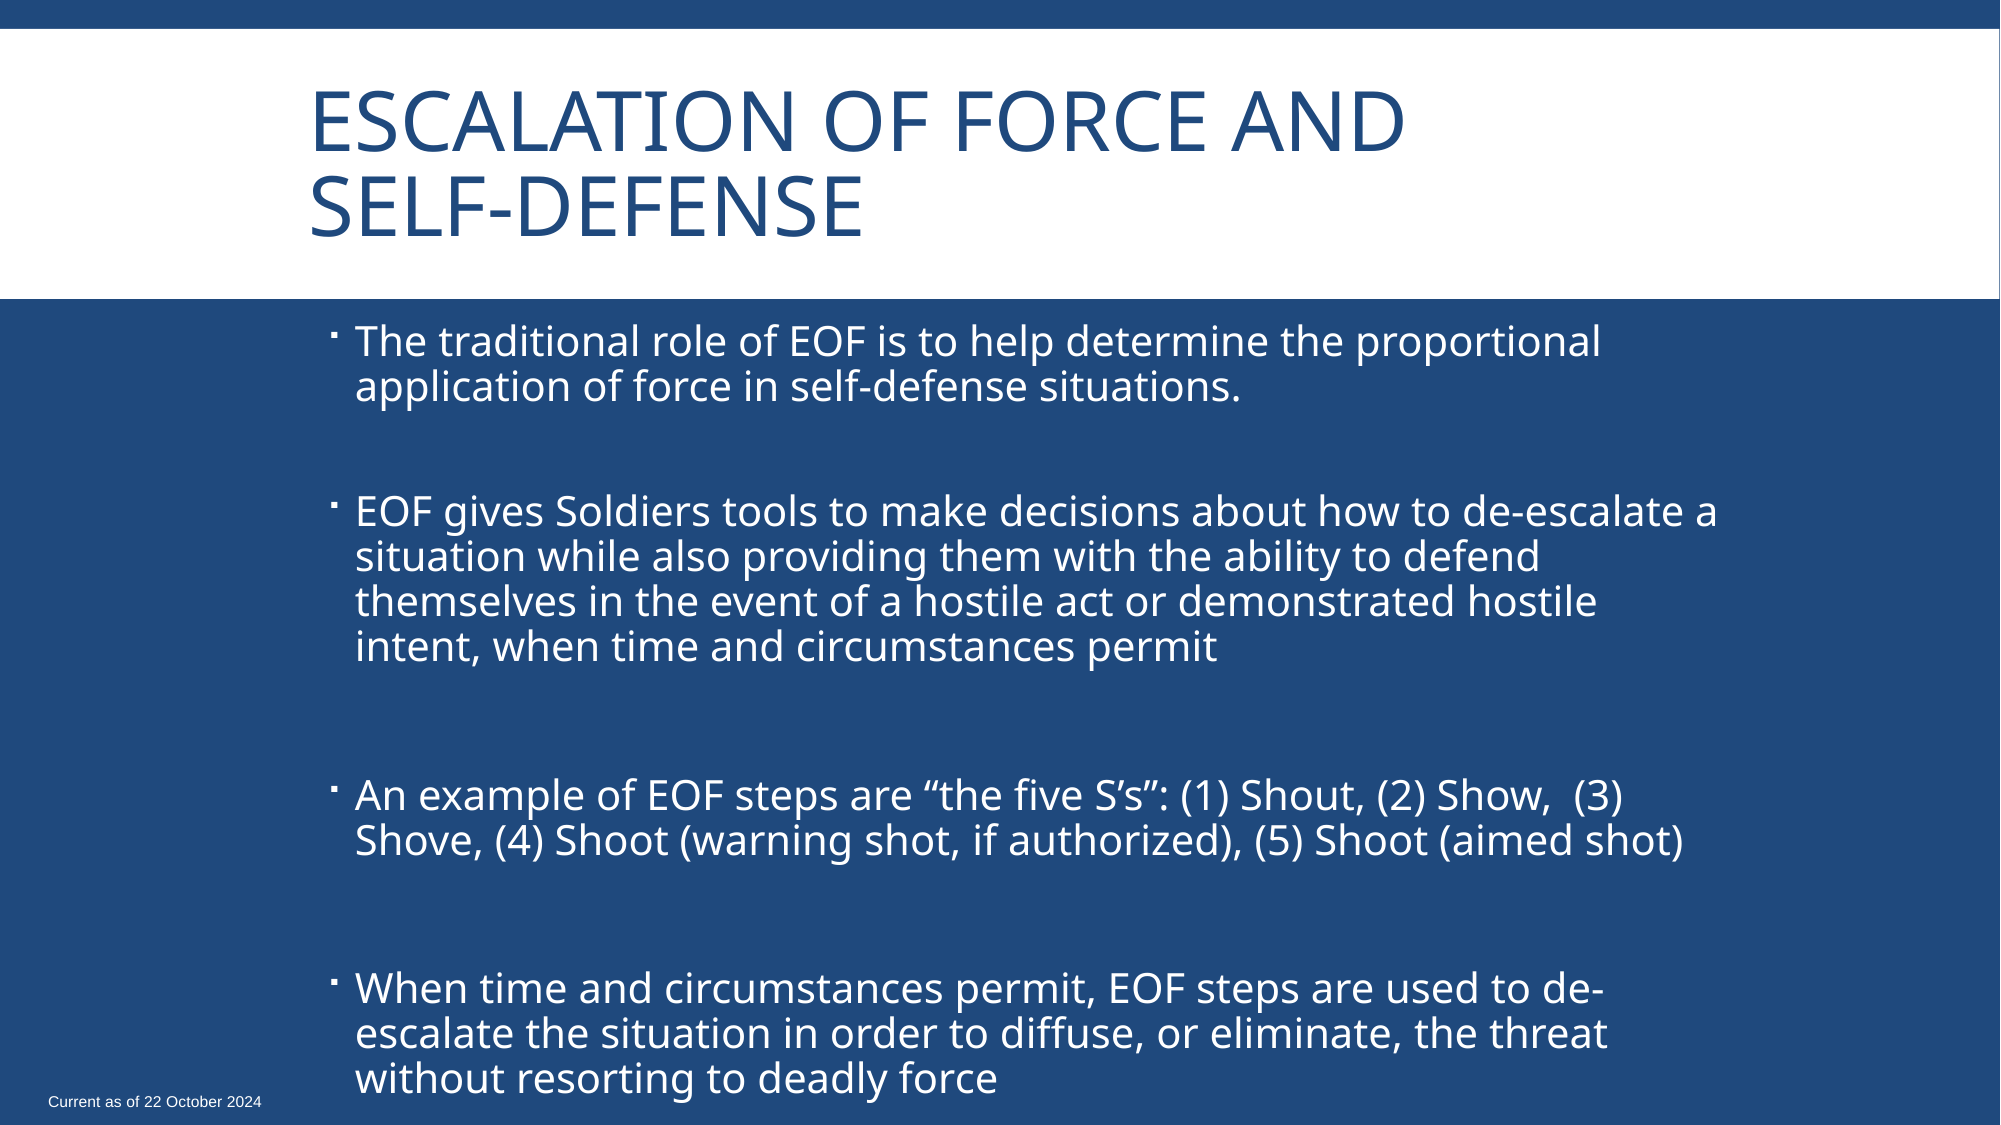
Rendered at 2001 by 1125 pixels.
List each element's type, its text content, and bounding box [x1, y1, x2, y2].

text_box Escalation of Force and Self-Defense [293, 125, 1600, 212]
list The traditional role of EOF is to help determine the proportional application of force in self-defense situations. EOF gives Soldiers tools to make decisions about how to de-escalate a situation while also providing them with the ability to defend themselves in the event of a hostile act or demonstrated hostile intent, when time and circumstances permit An example of EOF steps are “the five S’s”: (1) Shout, (2) Show, (3) Shove, (4) Shoot (warning shot, if authorized), (5) Shoot (aimed shot) When time and circumstances permit, EOF steps are used to de-escalate the situation in order to diffuse, or eliminate, the threat without resorting to deadly force [309, 312, 1748, 1125]
